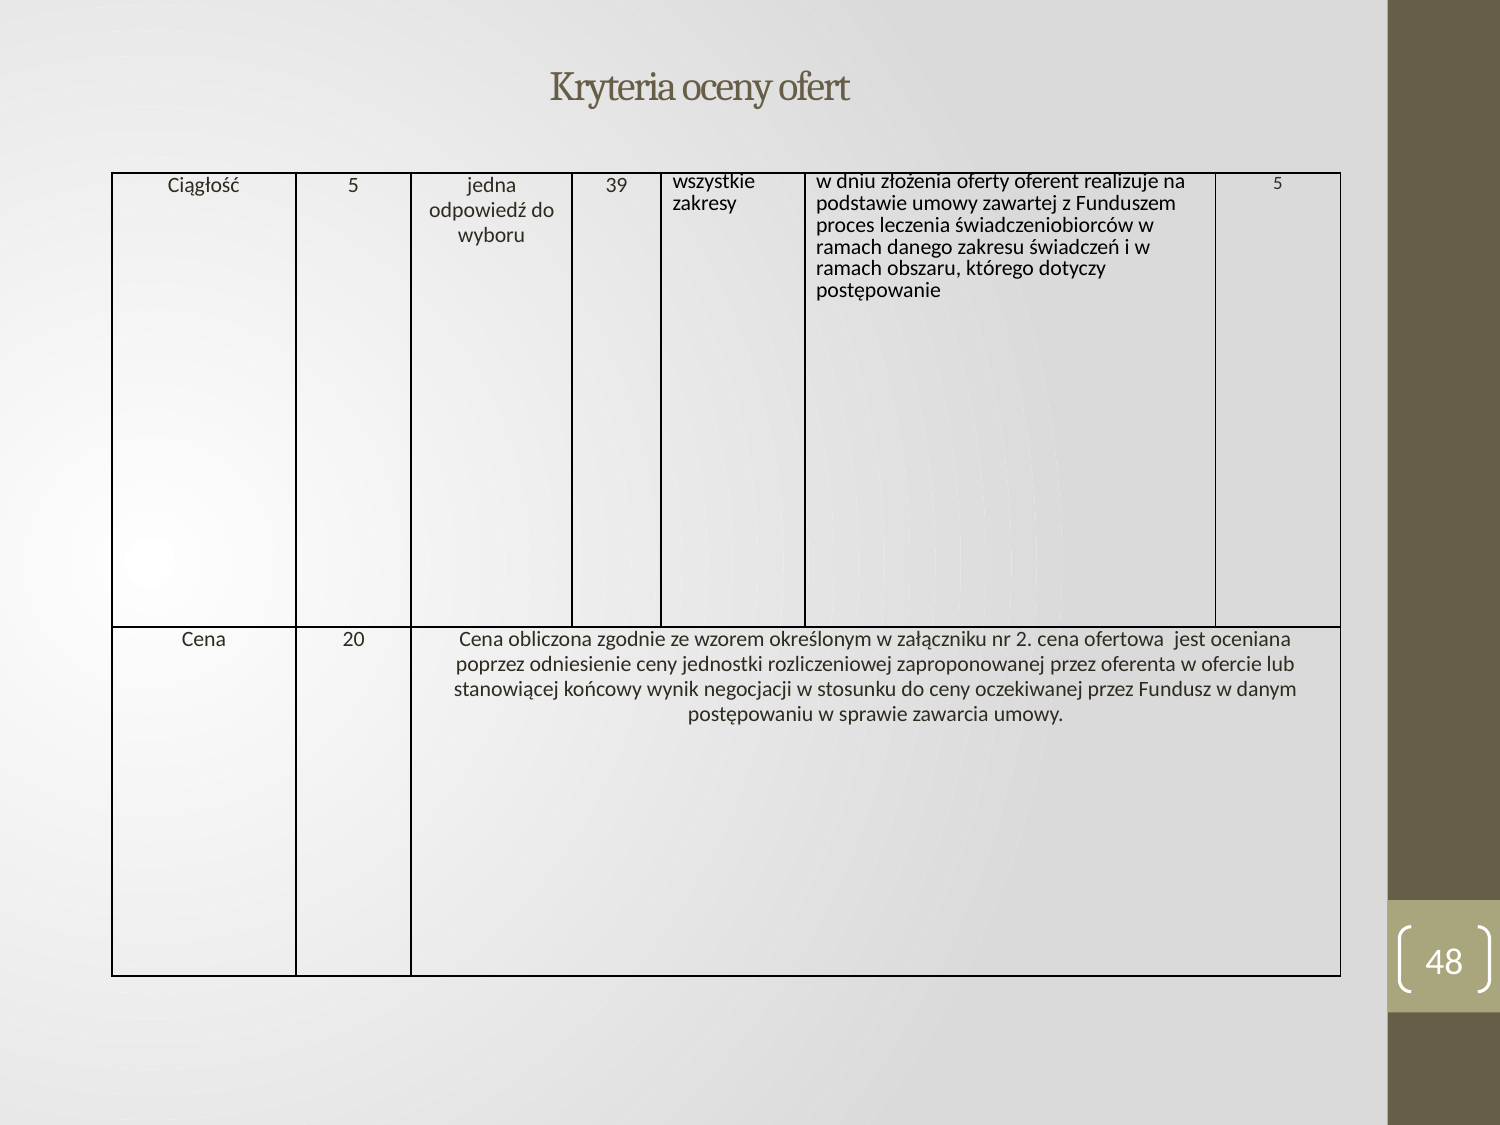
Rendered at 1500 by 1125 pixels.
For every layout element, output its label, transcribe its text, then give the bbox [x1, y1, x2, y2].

table_header w dniu złożenia oferty oferent realizuje na podstawie umowy zawartej z Funduszem proces leczenia świadczeniobiorców w ramach danego zakresu świadczeń i w ramach obszaru, którego dotyczy postępowanie [806, 174, 1215, 626]
table_header 5 [297, 174, 410, 626]
title Kryteria oceny ofert [75, 45, 1325, 138]
slide_number 48 [1397, 925, 1492, 994]
table_header 5 [1216, 174, 1340, 626]
table_header Ciągłość [113, 174, 295, 626]
table_header 39 [573, 174, 660, 626]
table_cell Cena [113, 628, 295, 975]
table_cell 20 [297, 628, 410, 975]
table_header wszystkie zakresy [662, 174, 804, 626]
table_header jedna odpowiedź do wyboru [412, 174, 571, 626]
table_cell Cena obliczona zgodnie ze wzorem określonym w załączniku nr 2. cena ofertowa jest oceniana poprzez odniesienie ceny jednostki rozliczeniowej zaproponowanej przez oferenta w ofercie lub stanowiącej końcowy wynik negocjacji w stosunku do ceny oczekiwanej przez Fundusz w danym postępowaniu w sprawie zawarcia umowy. [412, 628, 1340, 975]
